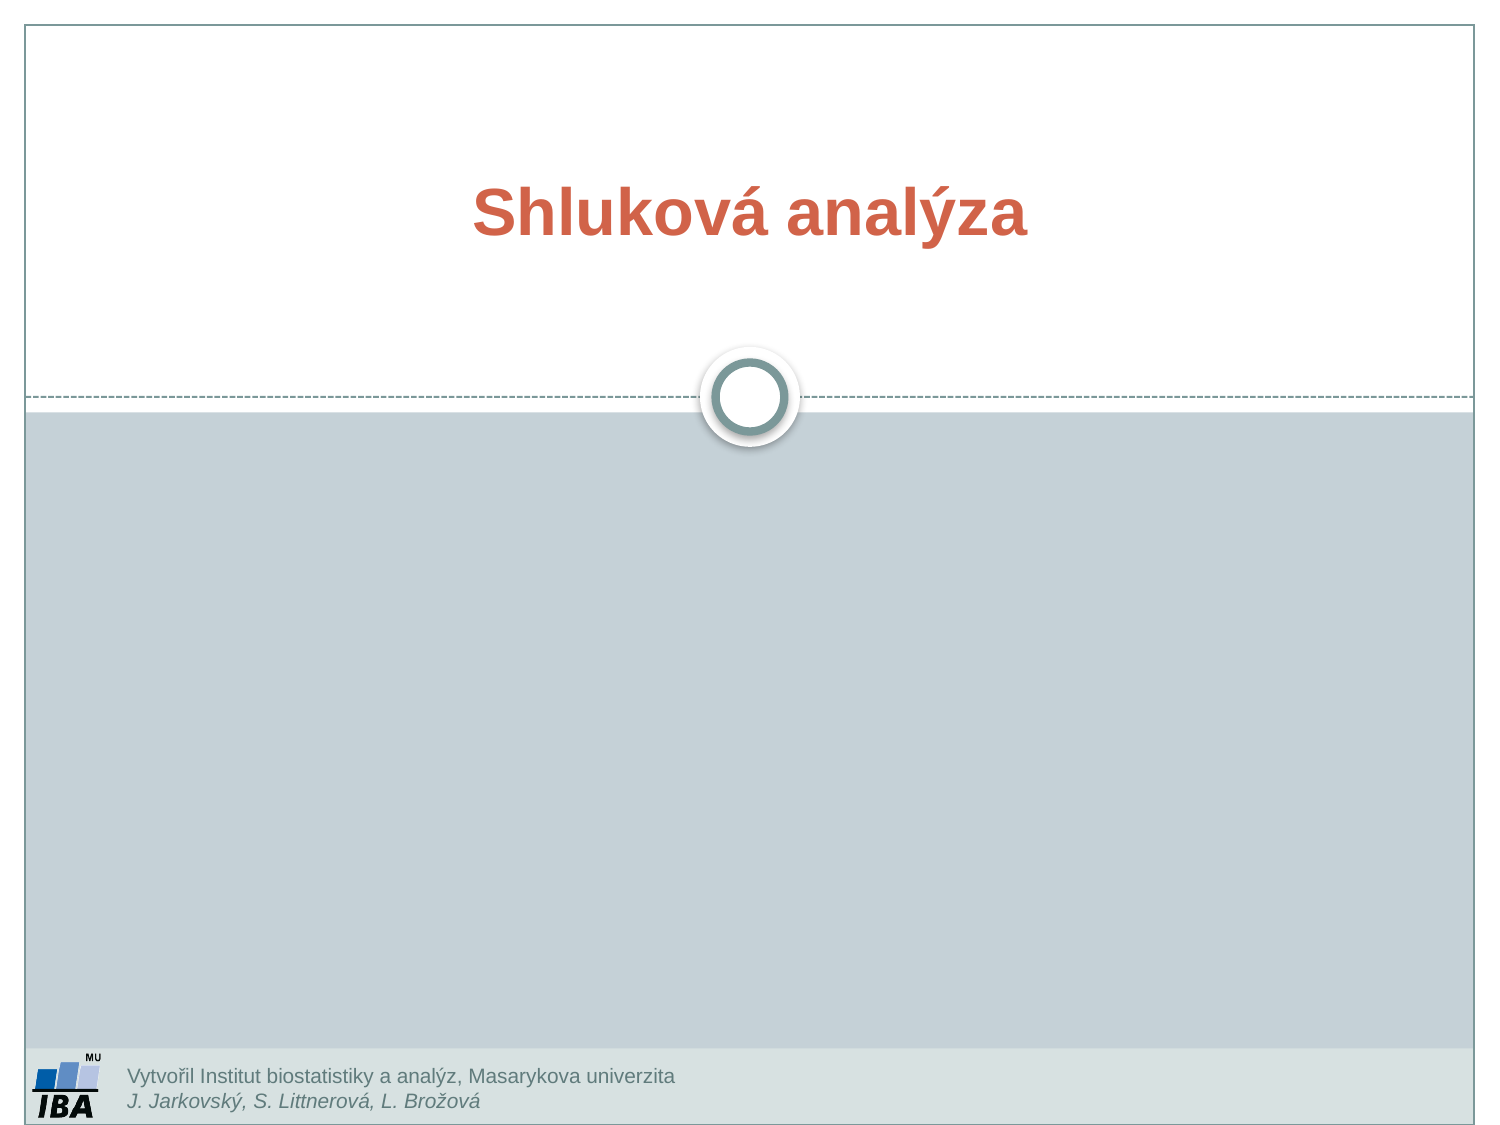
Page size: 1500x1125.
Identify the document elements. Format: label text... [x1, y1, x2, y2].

picture [32, 1053, 101, 1118]
title Shluková analýza [112, 53, 1388, 257]
footer Vytvořil Institut biostatistiky a analýz, Masarykova univerzita J. Jarkovský, S. Littnerová, L. Brožová [112, 1057, 700, 1118]
